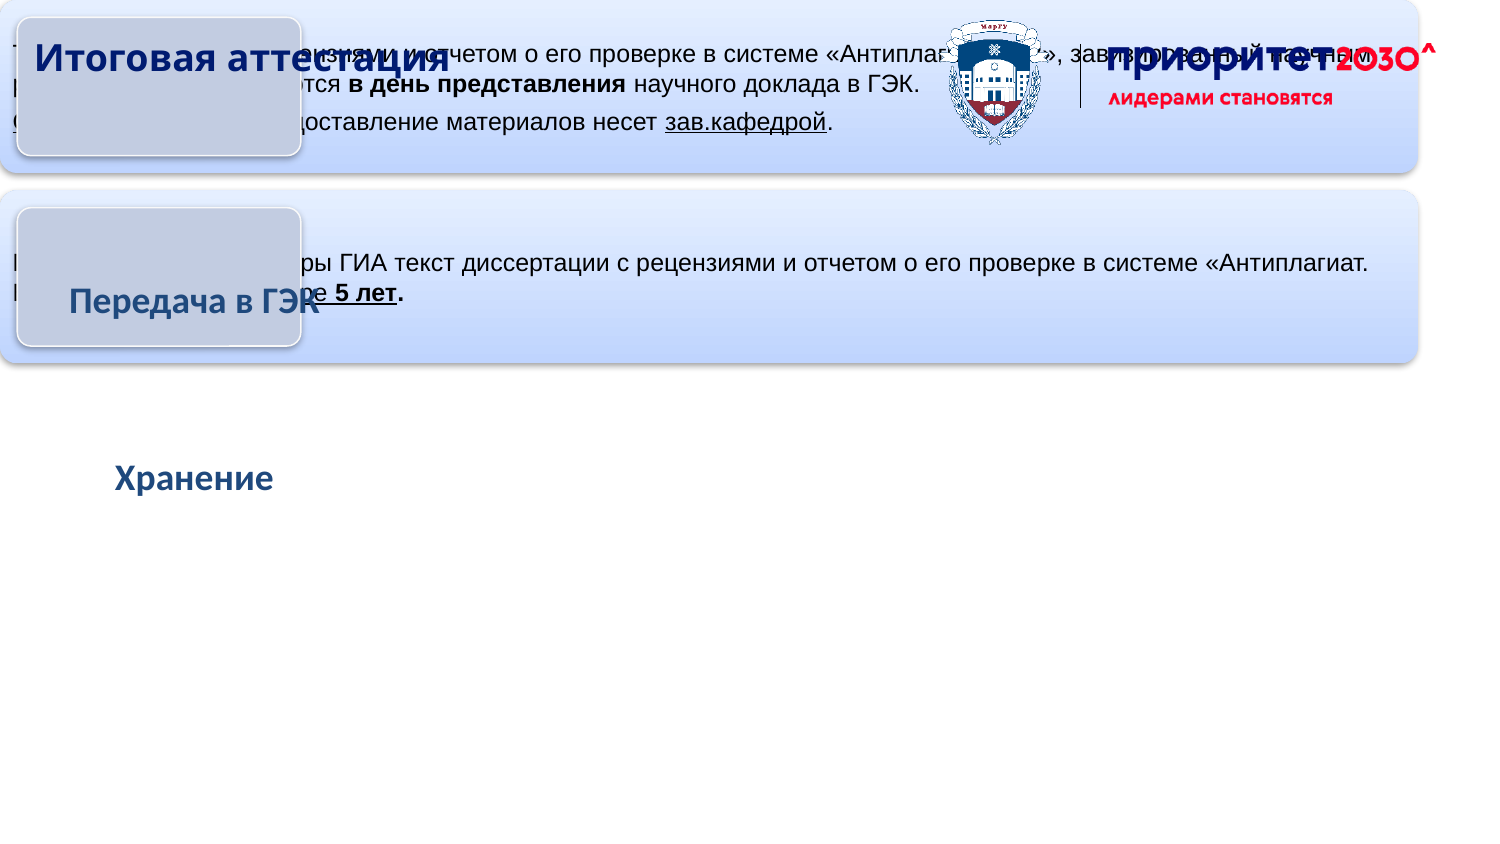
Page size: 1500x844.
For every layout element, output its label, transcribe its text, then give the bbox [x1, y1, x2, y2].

picture [1107, 43, 1436, 109]
text_box Итоговая аттестация [18, 26, 933, 87]
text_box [40, 207, 1459, 572]
picture [938, 19, 1049, 145]
